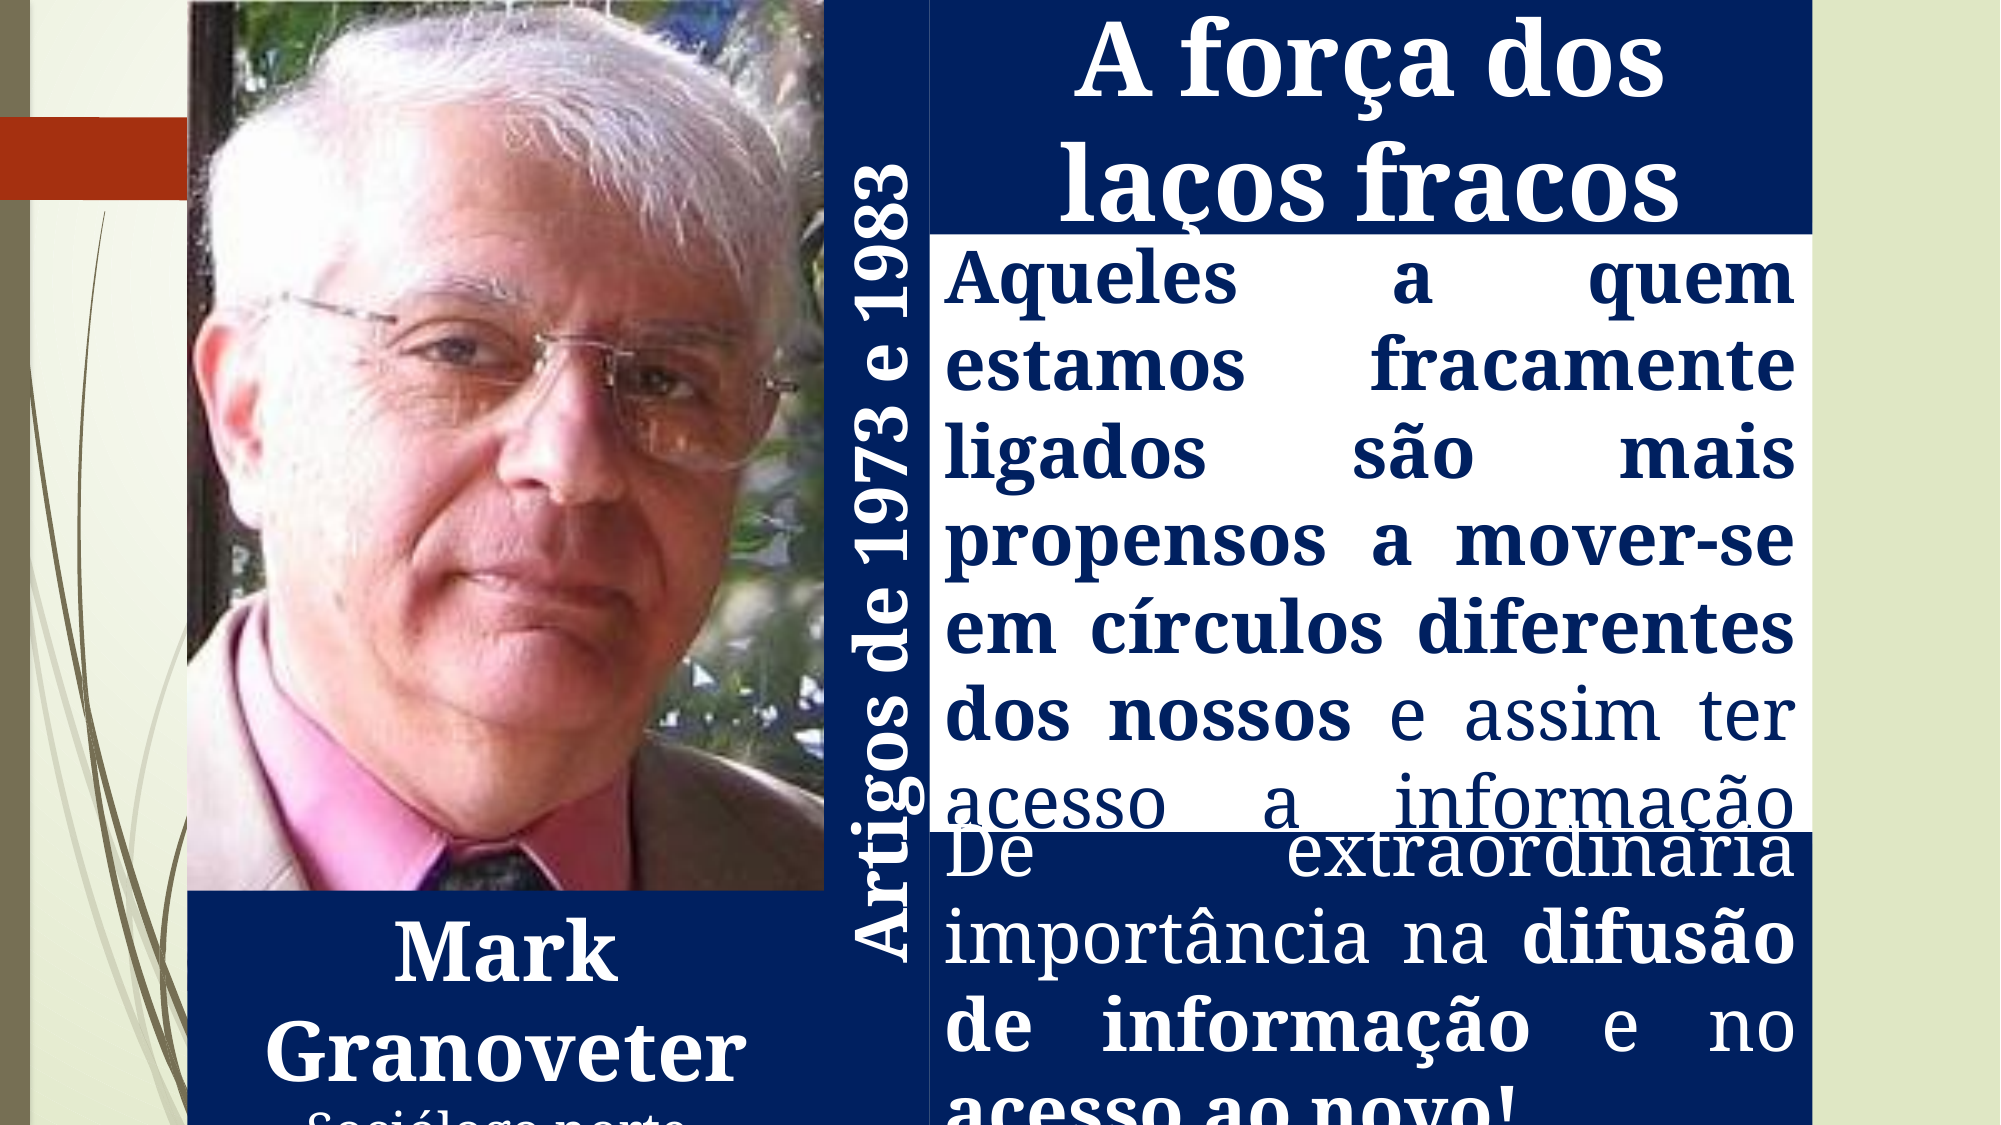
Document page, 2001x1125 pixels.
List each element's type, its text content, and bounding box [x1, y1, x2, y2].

text_box Mark Granoveter Sociólogo norte-americano da Universidade de Stanford [187, 997, 824, 1125]
text_box A força dos laços fracos [930, 0, 1813, 235]
text_box De extraordinária importância na difusão de informação e no acesso ao novo! [930, 832, 1813, 1125]
text_box Artigos de 1973 e 1983 [824, 0, 930, 1125]
text_box Aqueles a quem estamos fracamente ligados são mais propensos a mover-se em círculos diferentes dos nossos e assim ter acesso a informação diferente daquela que nós temos. [930, 235, 1813, 832]
picture [187, 0, 848, 991]
